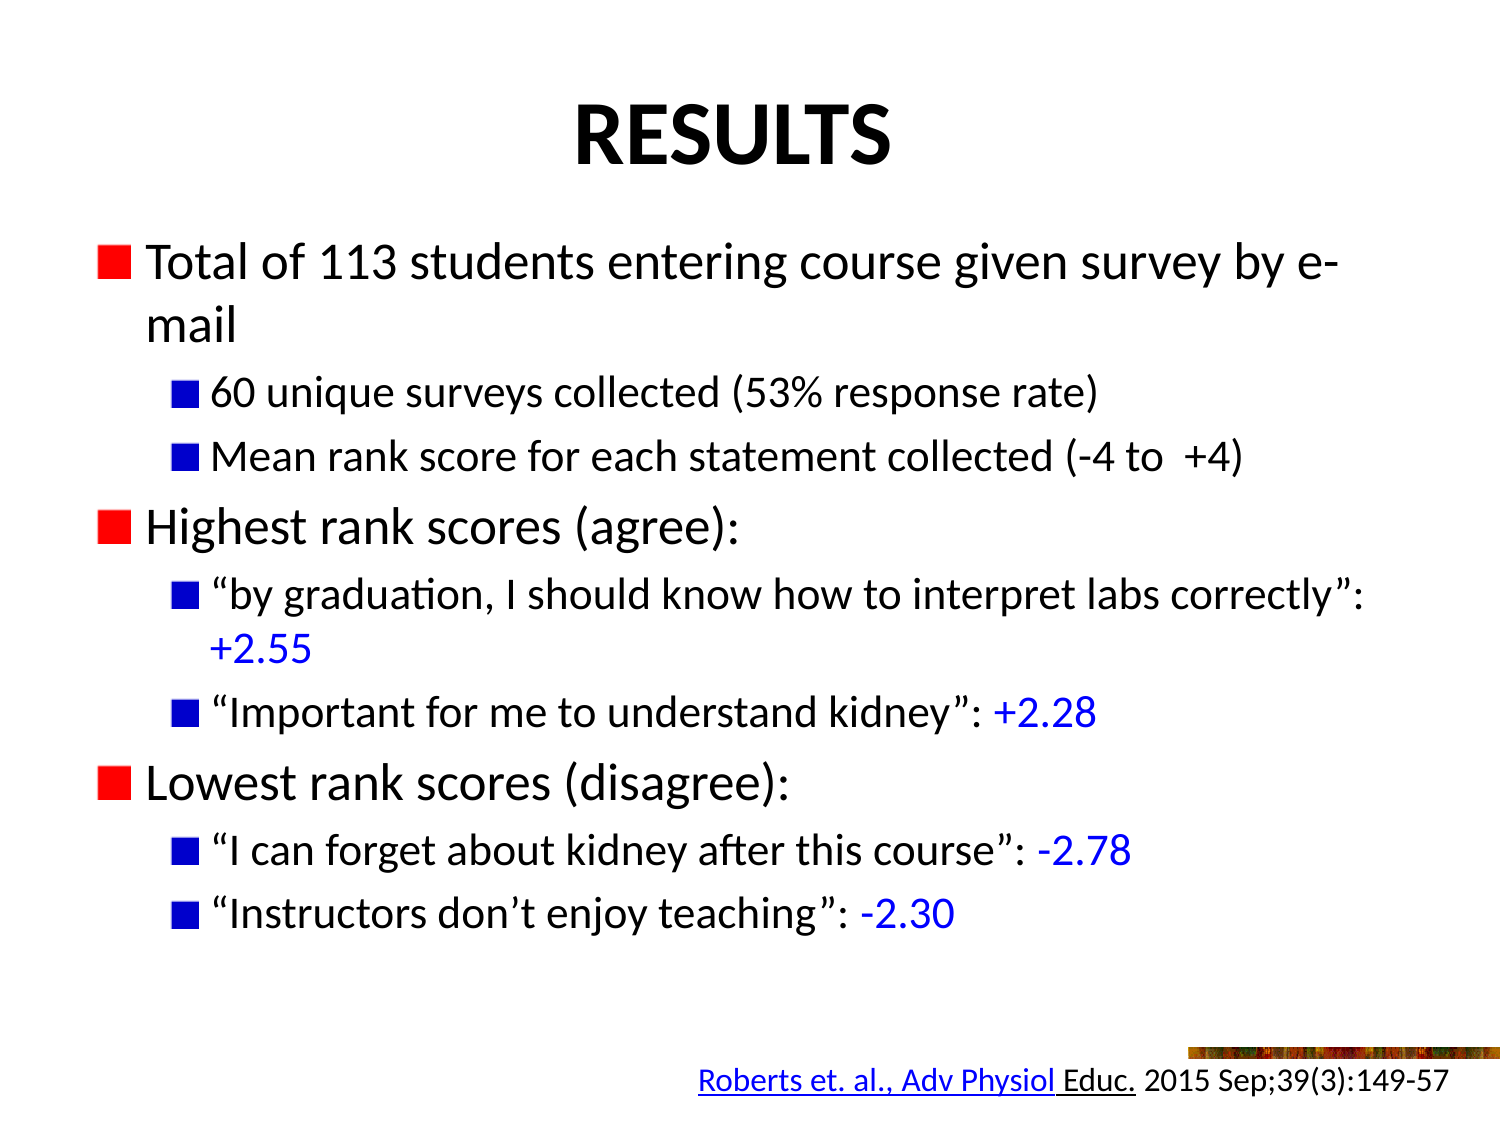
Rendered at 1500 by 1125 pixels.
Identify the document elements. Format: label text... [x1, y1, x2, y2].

title Results [79, 34, 1430, 223]
picture [90, 237, 131, 279]
picture [163, 829, 199, 865]
picture [163, 573, 199, 609]
picture [90, 758, 131, 800]
picture [163, 691, 199, 727]
picture [90, 502, 131, 544]
picture [163, 893, 199, 929]
picture [1188, 1046, 1500, 1063]
picture [163, 372, 199, 408]
text_box Roberts et. al., Adv Physiol Educ. 2015 Sep;39(3):149-57 [579, 1050, 1465, 1106]
list Total of 113 students entering course given survey by e-mail 60 unique surveys collected (53% response rate) Mean rank score for each statement collected (-4 to +4) Highest rank scores (agree): “by graduation, I should know how to interpret labs correctly”: +2.55 “Important for me to understand kidney”: +2.28 Lowest rank scores (disagree): “I can forget about kidney after this course”: -2.78 “Instructors don’t enjoy teaching”: -2.30 [75, 218, 1428, 948]
picture [163, 435, 199, 471]
